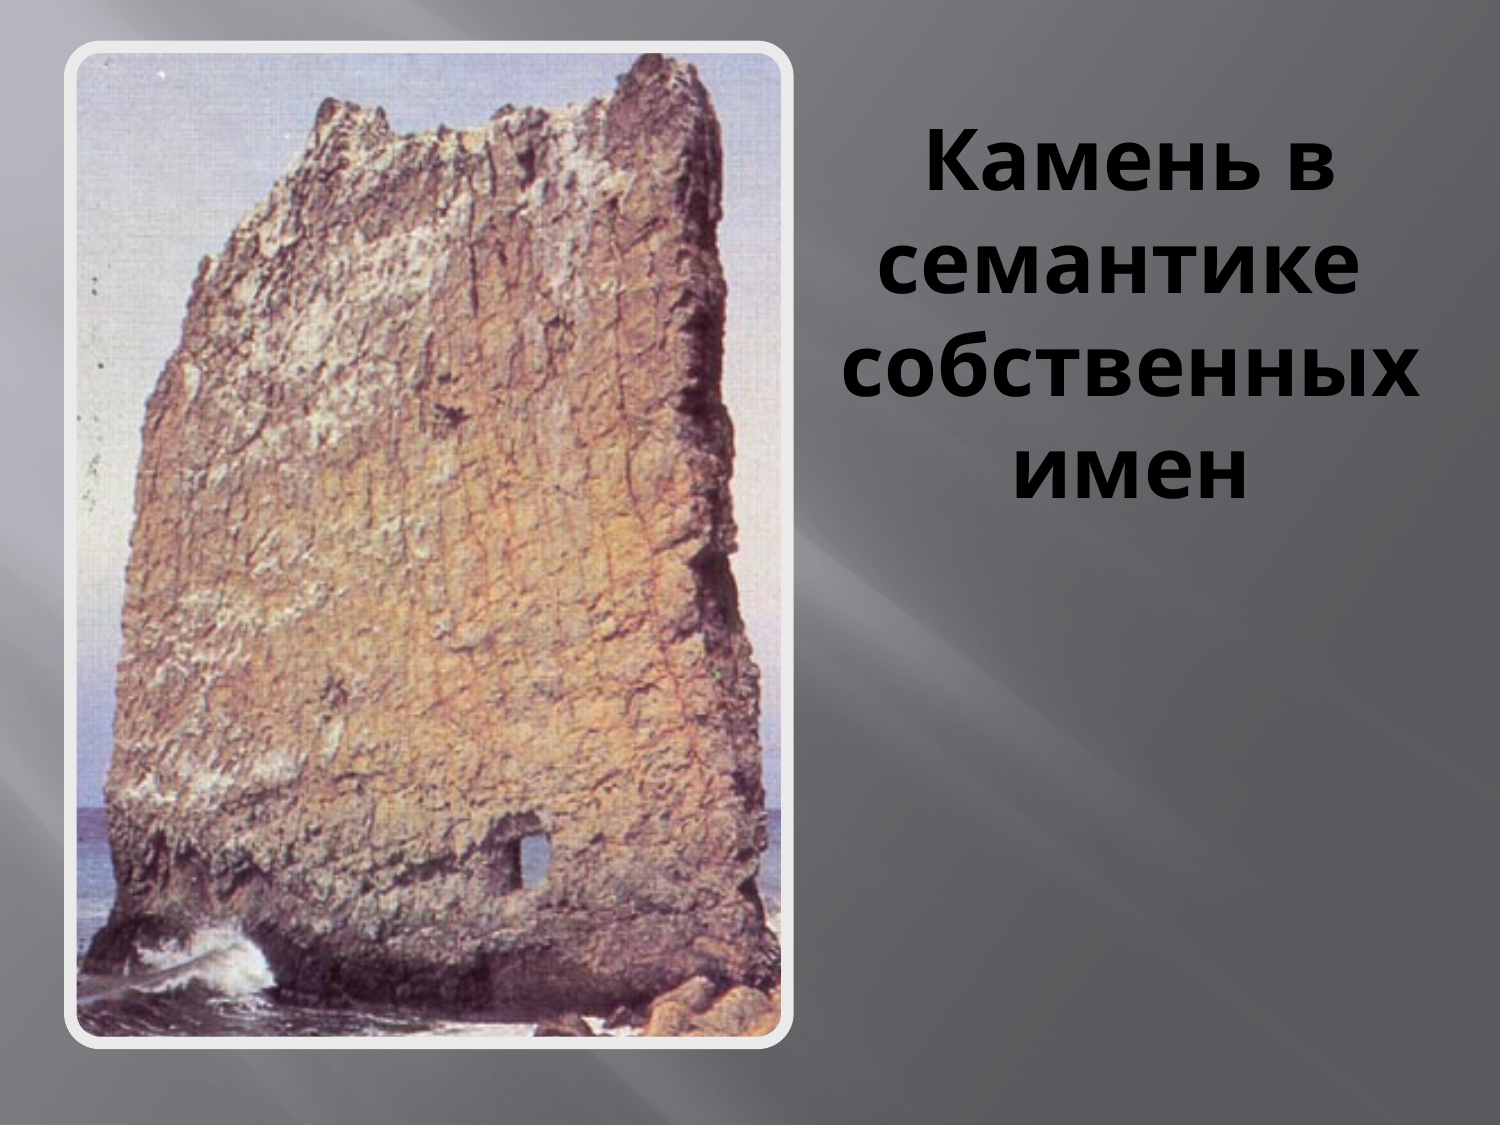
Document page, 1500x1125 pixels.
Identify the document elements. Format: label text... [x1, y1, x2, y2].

picture [70, 46, 788, 1044]
title Камень в семантике собственных имен [796, 35, 1465, 586]
